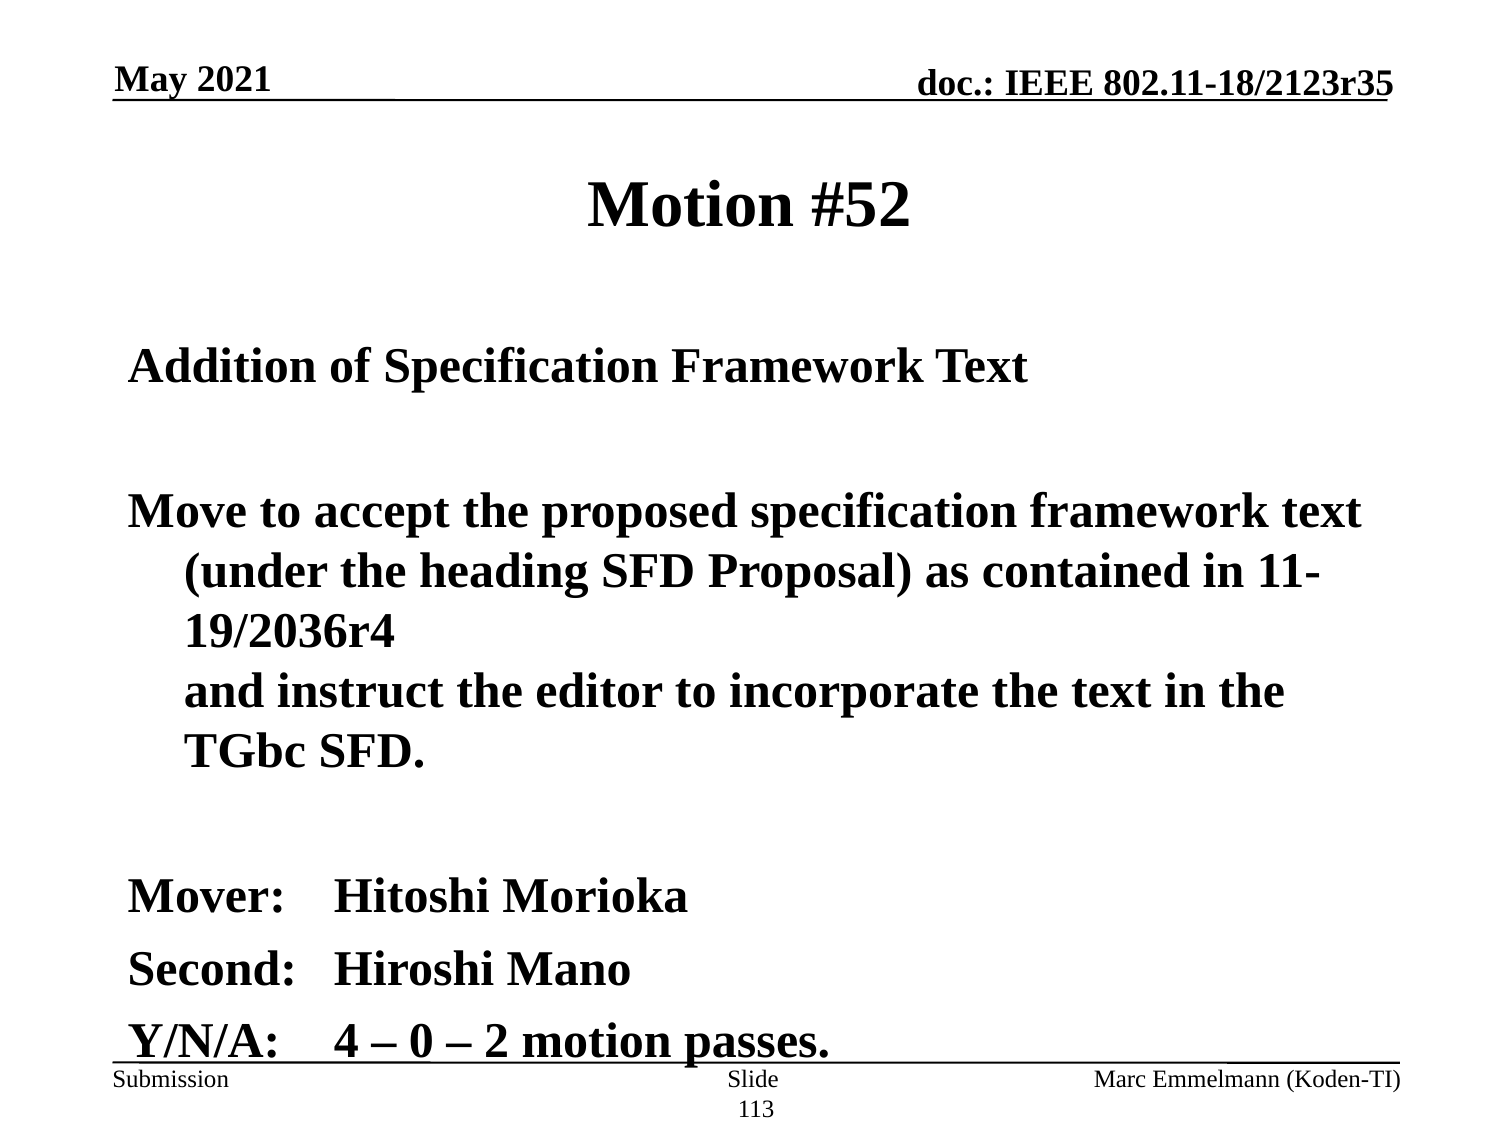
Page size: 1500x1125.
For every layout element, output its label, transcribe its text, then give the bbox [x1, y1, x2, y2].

title Motion #52 [112, 112, 1388, 288]
slide_number Slide 113 [712, 1061, 800, 1123]
footer Marc Emmelmann (Koden-TI) [878, 1061, 1402, 1093]
list Addition of Specification Framework Text Move to accept the proposed specification framework text (under the heading SFD Proposal) as contained in 11-19/2036r4 and instruct the editor to incorporate the text in the TGbc SFD. Mover: Hitoshi Morioka Second: Hiroshi Mano Y/N/A: 4 – 0 – 2 motion passes. [112, 324, 1388, 1000]
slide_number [114, 54, 423, 100]
